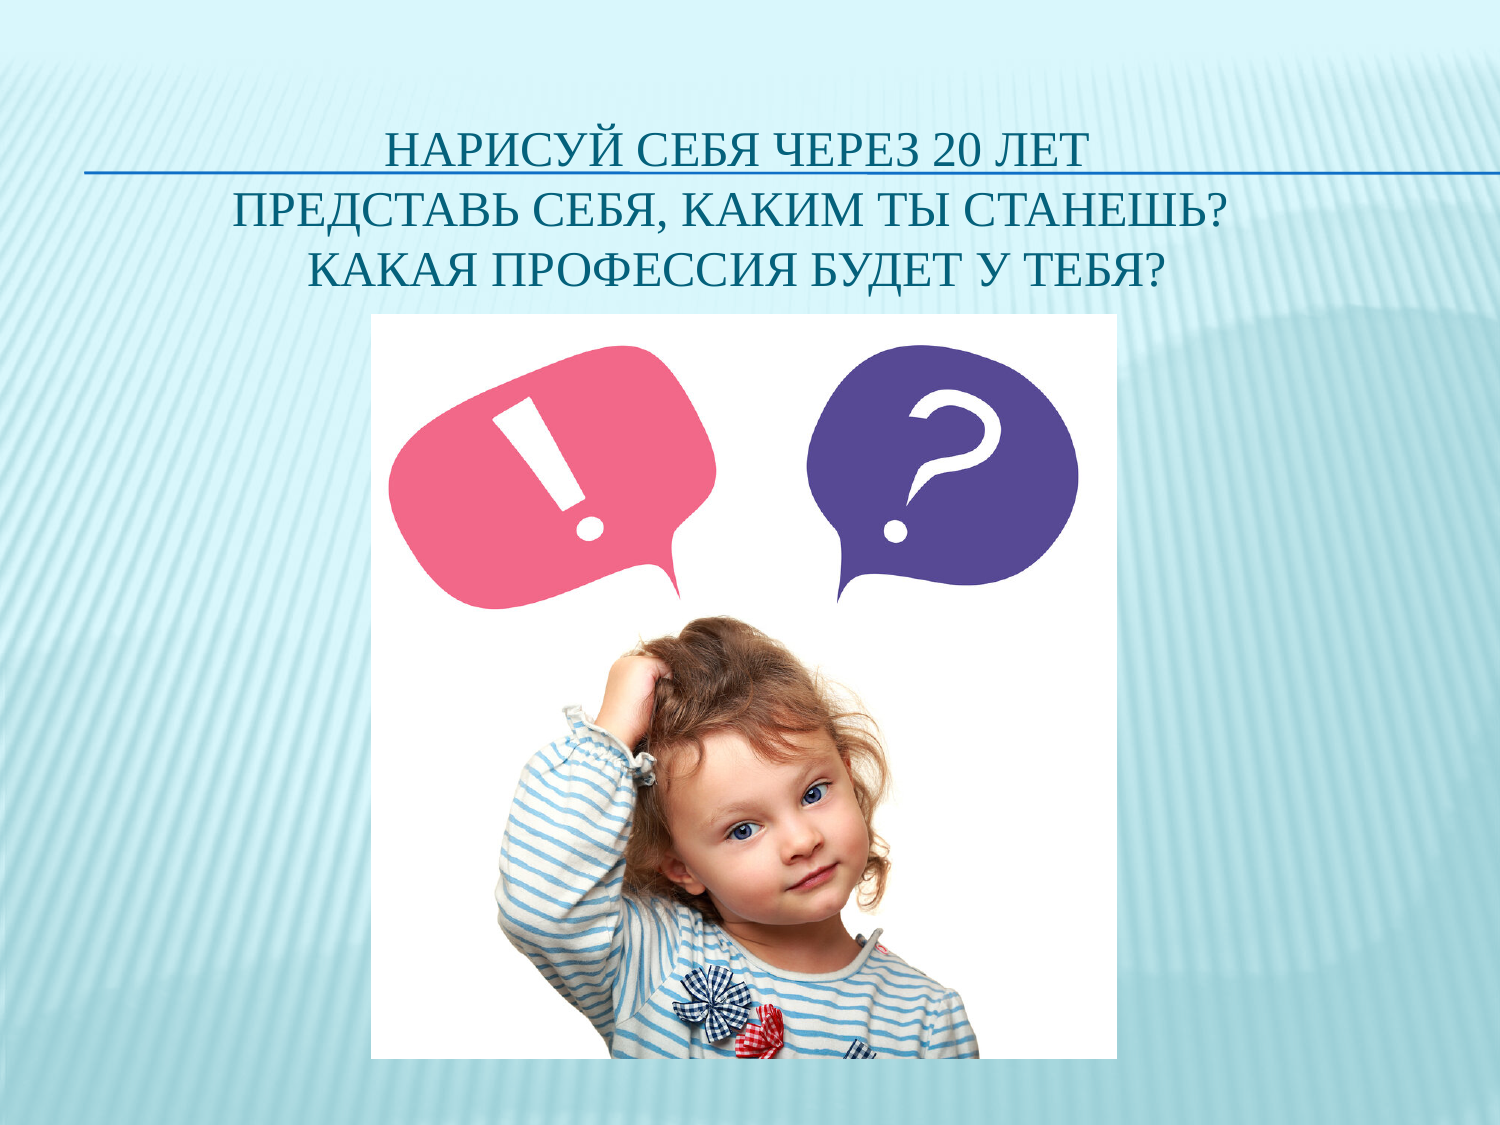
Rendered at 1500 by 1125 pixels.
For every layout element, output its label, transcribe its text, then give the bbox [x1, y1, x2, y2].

title Нарисуй себя через 20 лет представь себя, каким ты станешь? Какая профессия будет у тебя? [75, 137, 1400, 275]
picture [371, 314, 1117, 1059]
